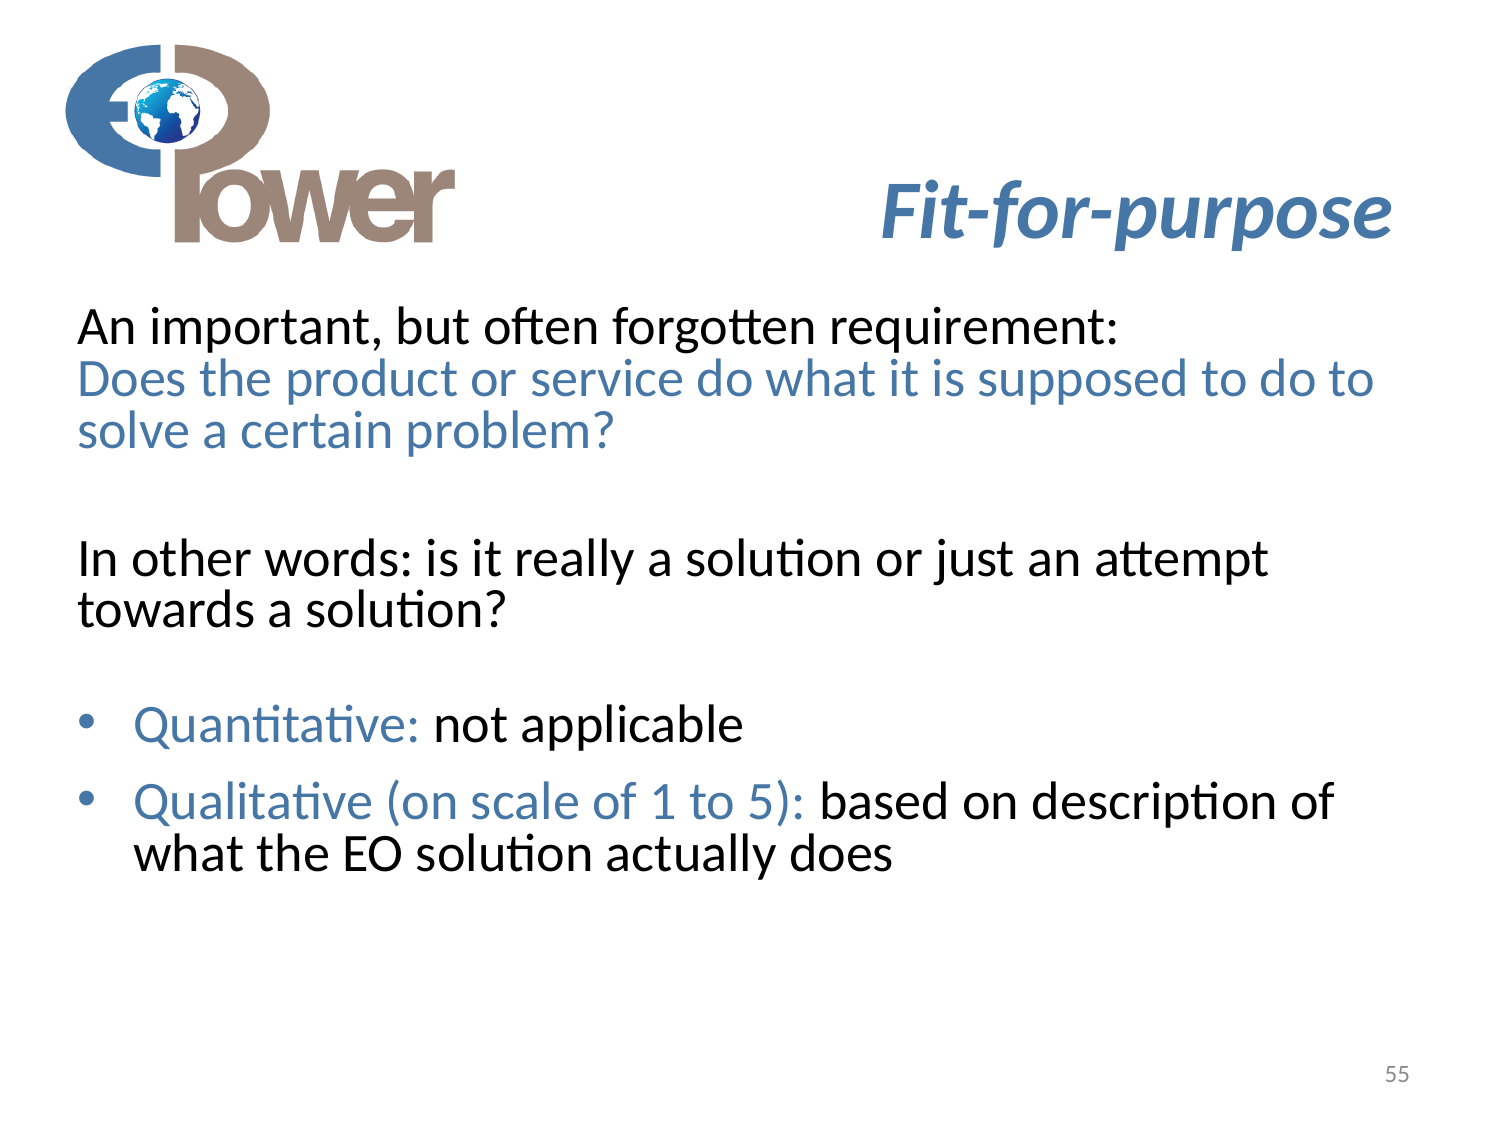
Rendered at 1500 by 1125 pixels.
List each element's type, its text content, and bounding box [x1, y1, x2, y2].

text_box Fit-for-purpose [664, 147, 1409, 263]
slide_number 55 [1074, 1042, 1425, 1103]
list An important, but often forgotten requirement: Does the product or service do what it is supposed to do to solve a certain problem? In other words: is it really a solution or just an attempt towards a solution? Quantitative: not applicable Qualitative (on scale of 1 to 5): based on description of what the EO solution actually does [62, 295, 1409, 1020]
picture [61, 41, 455, 244]
